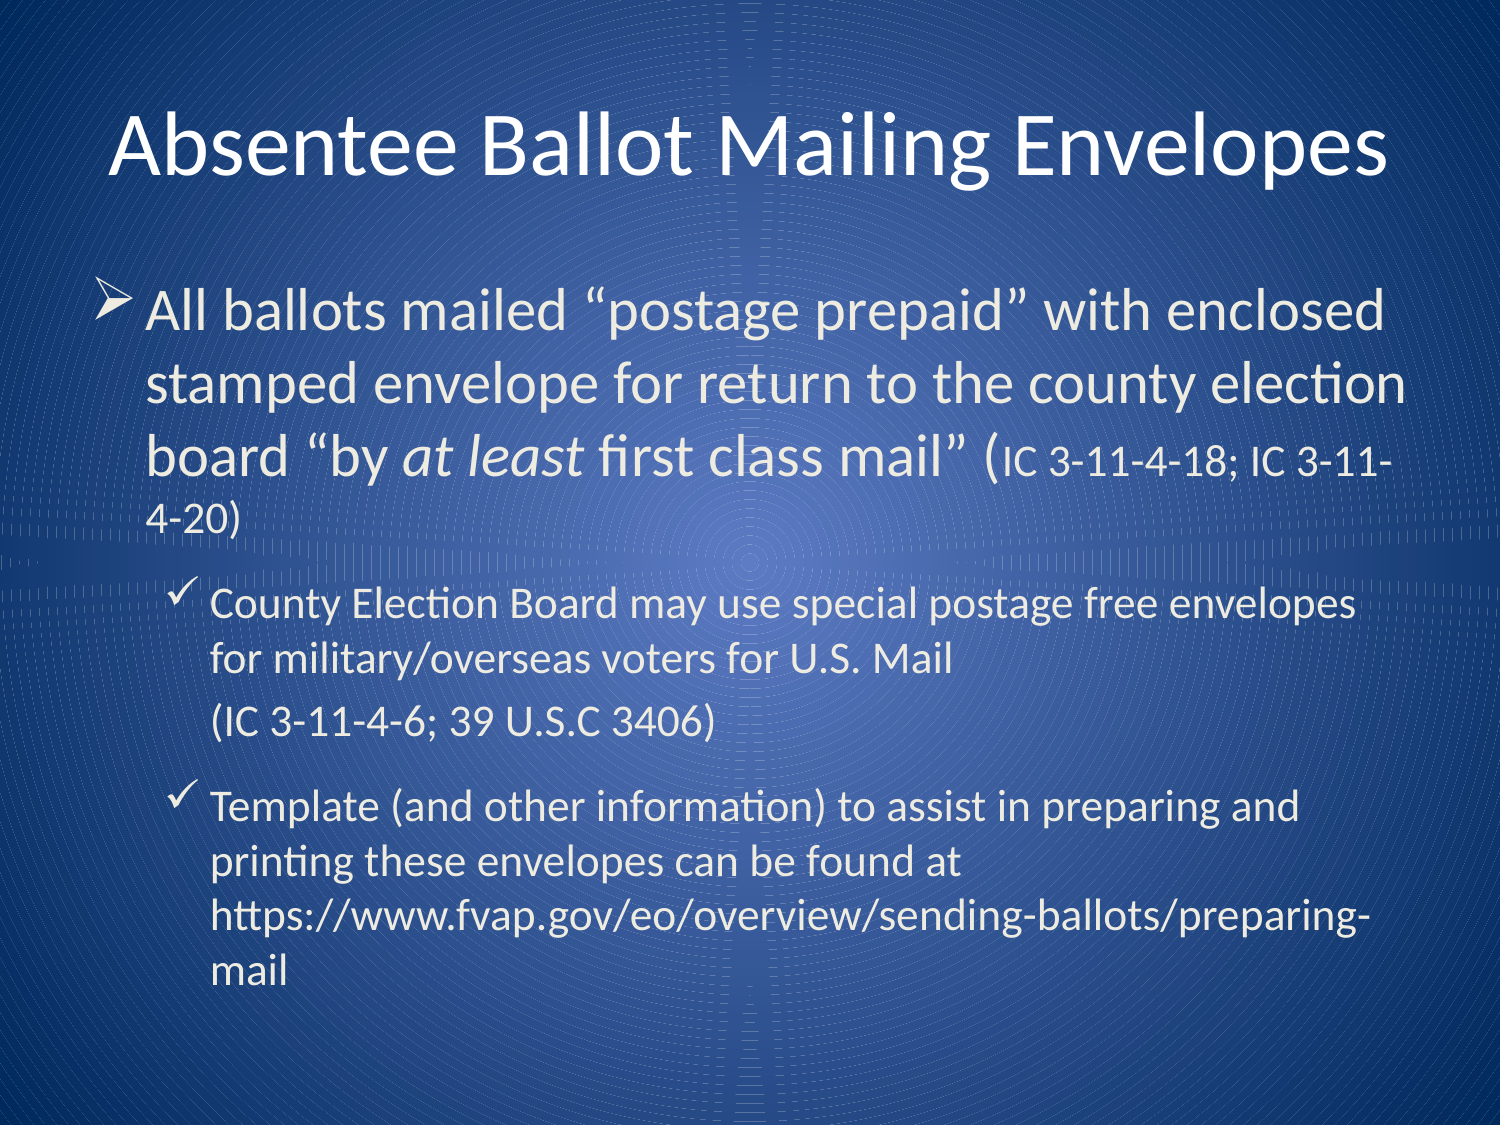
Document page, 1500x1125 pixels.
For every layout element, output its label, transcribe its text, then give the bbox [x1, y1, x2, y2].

list All ballots mailed “postage prepaid” with enclosed stamped envelope for return to the county election board “by at least first class mail” (IC 3-11-4-18; IC 3-11-4-20) County Election Board may use special postage free envelopes for military/overseas voters for U.S. Mail (IC 3-11-4-6; 39 U.S.C 3406) Template (and other information) to assist in preparing and printing these envelopes can be found at https://www.fvap.gov/eo/overview/sending-ballots/preparing-mail [75, 262, 1425, 1005]
title Absentee Ballot Mailing Envelopes [75, 45, 1425, 233]
